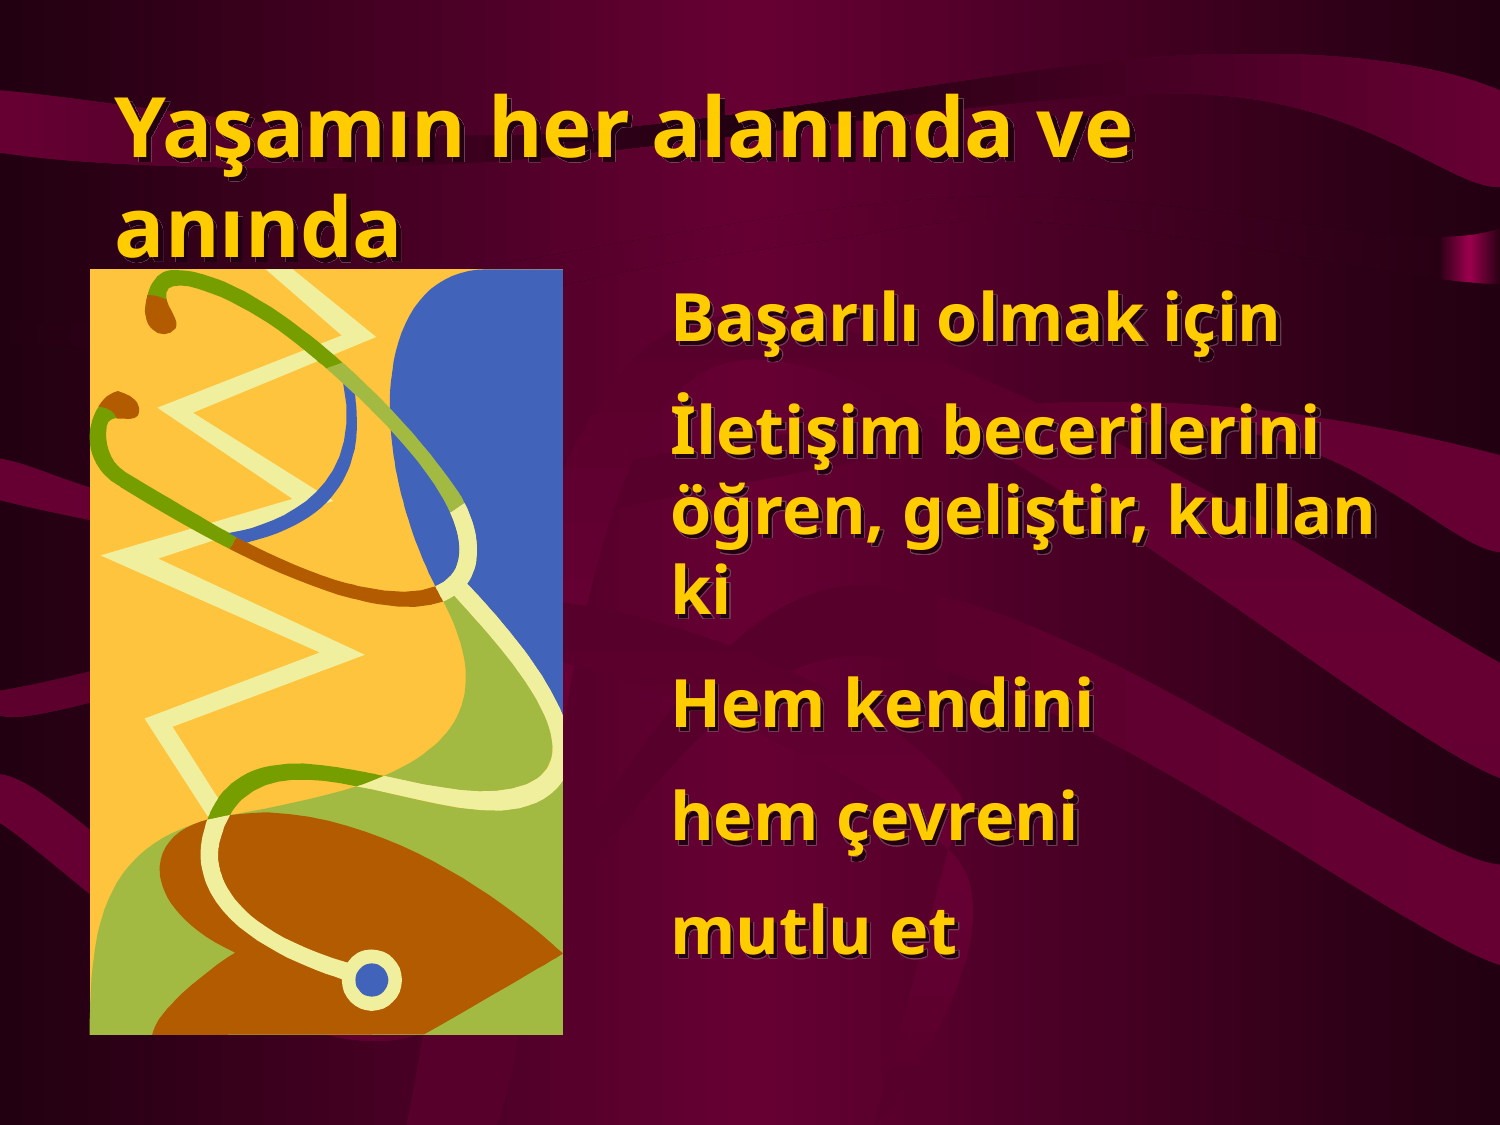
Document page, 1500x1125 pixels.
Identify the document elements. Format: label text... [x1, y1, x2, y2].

text_box Başarılı olmak için İletişim becerilerini öğren, geliştir, kullan ki Hem kendini hem çevreni mutlu et [655, 267, 1412, 975]
picture [0, 393, 730, 911]
text_box Yaşamın her alanında ve anında [100, 66, 1436, 281]
